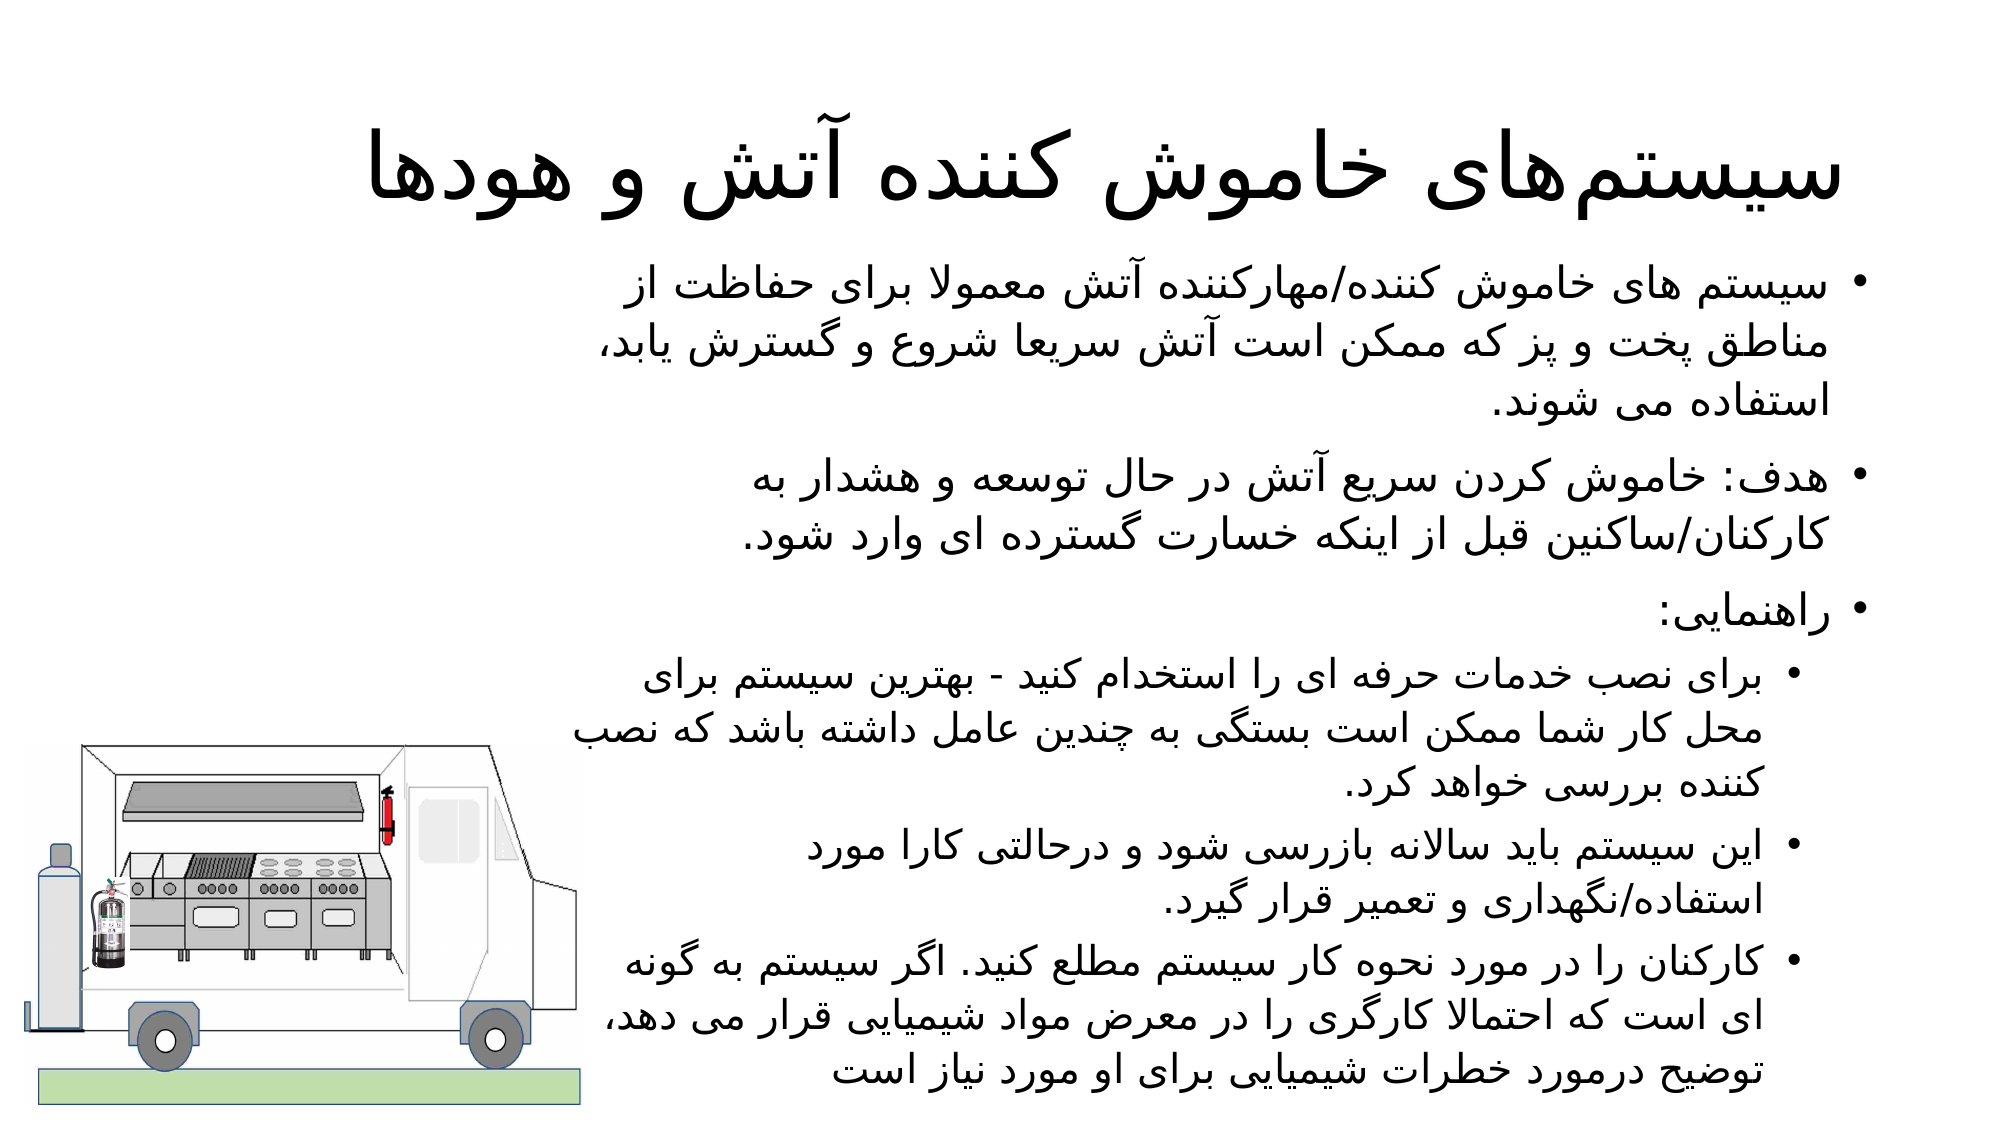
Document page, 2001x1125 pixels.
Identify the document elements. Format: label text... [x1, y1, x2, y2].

title سیستم‌های خاموش کننده آتش و هودها [137, 59, 1863, 278]
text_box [24, 744, 587, 1105]
list سیستم های خاموش کننده/مهارکننده آتش معمولا برای حفاظت از مناطق پخت و پز که ممکن است آتش سریعا شروع و گسترش یابد، استفاده می شوند. هدف: خاموش کردن سریع آتش در حال توسعه و هشدار به کارکنان/ساکنین قبل از اینکه خسارت گسترده ای وارد شود. راهنمایی: برای نصب خدمات حرفه ای را استخدام کنید - بهترین سیستم برای محل کار شما ممکن است بستگی به چندین عامل داشته باشد که نصب کننده بررسی خواهد کرد. این سیستم باید سالانه بازرسی شود و درحالتی کارا مورد استفاده/نگهداری و تعمیر قرار گیرد. کارکنان را در مورد نحوه کار سیستم مطلع کنید. اگر سیستم به گونه ای است که احتمالا کارگری را در معرض مواد شیمیایی قرار می دهد، توضیح درمورد خطرات شیمیایی برای او مورد نیاز است [555, 240, 1881, 1105]
